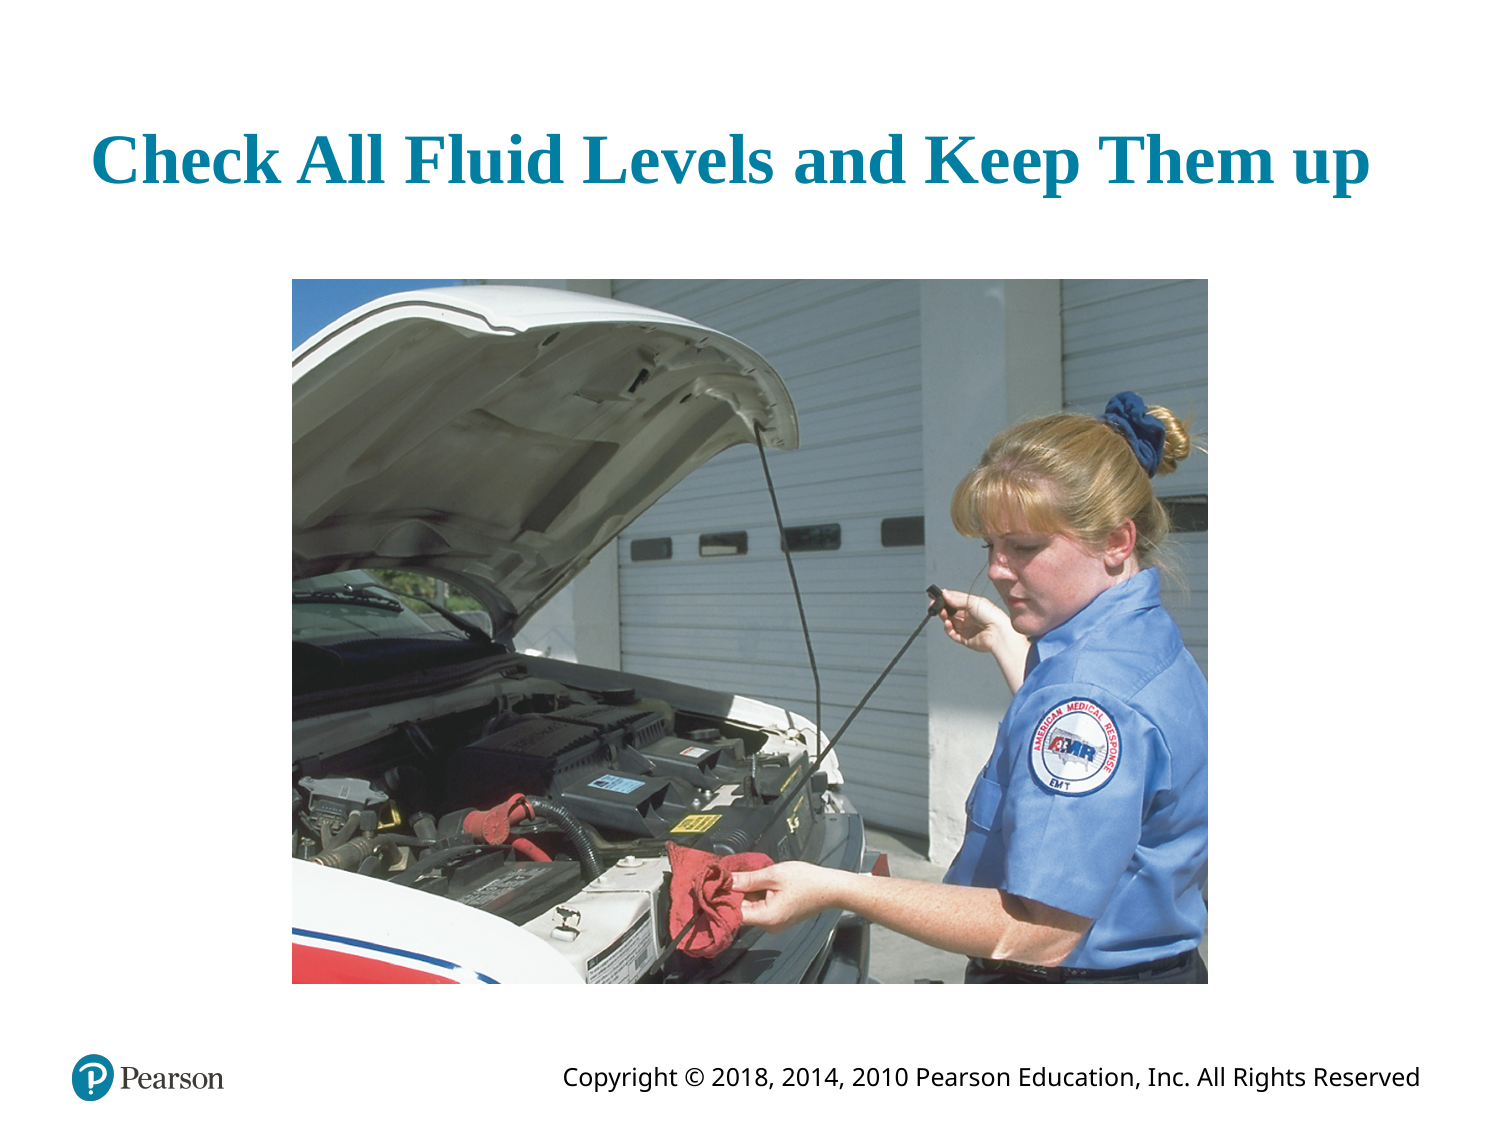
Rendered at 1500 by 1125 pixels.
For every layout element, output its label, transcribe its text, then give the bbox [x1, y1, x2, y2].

picture [292, 279, 1208, 984]
picture [72, 1087, 83, 1101]
picture [72, 1054, 88, 1070]
picture [80, 1063, 106, 1088]
title Check All Fluid Levels and Keep Them up [75, 37, 1425, 213]
picture [98, 1054, 224, 1101]
